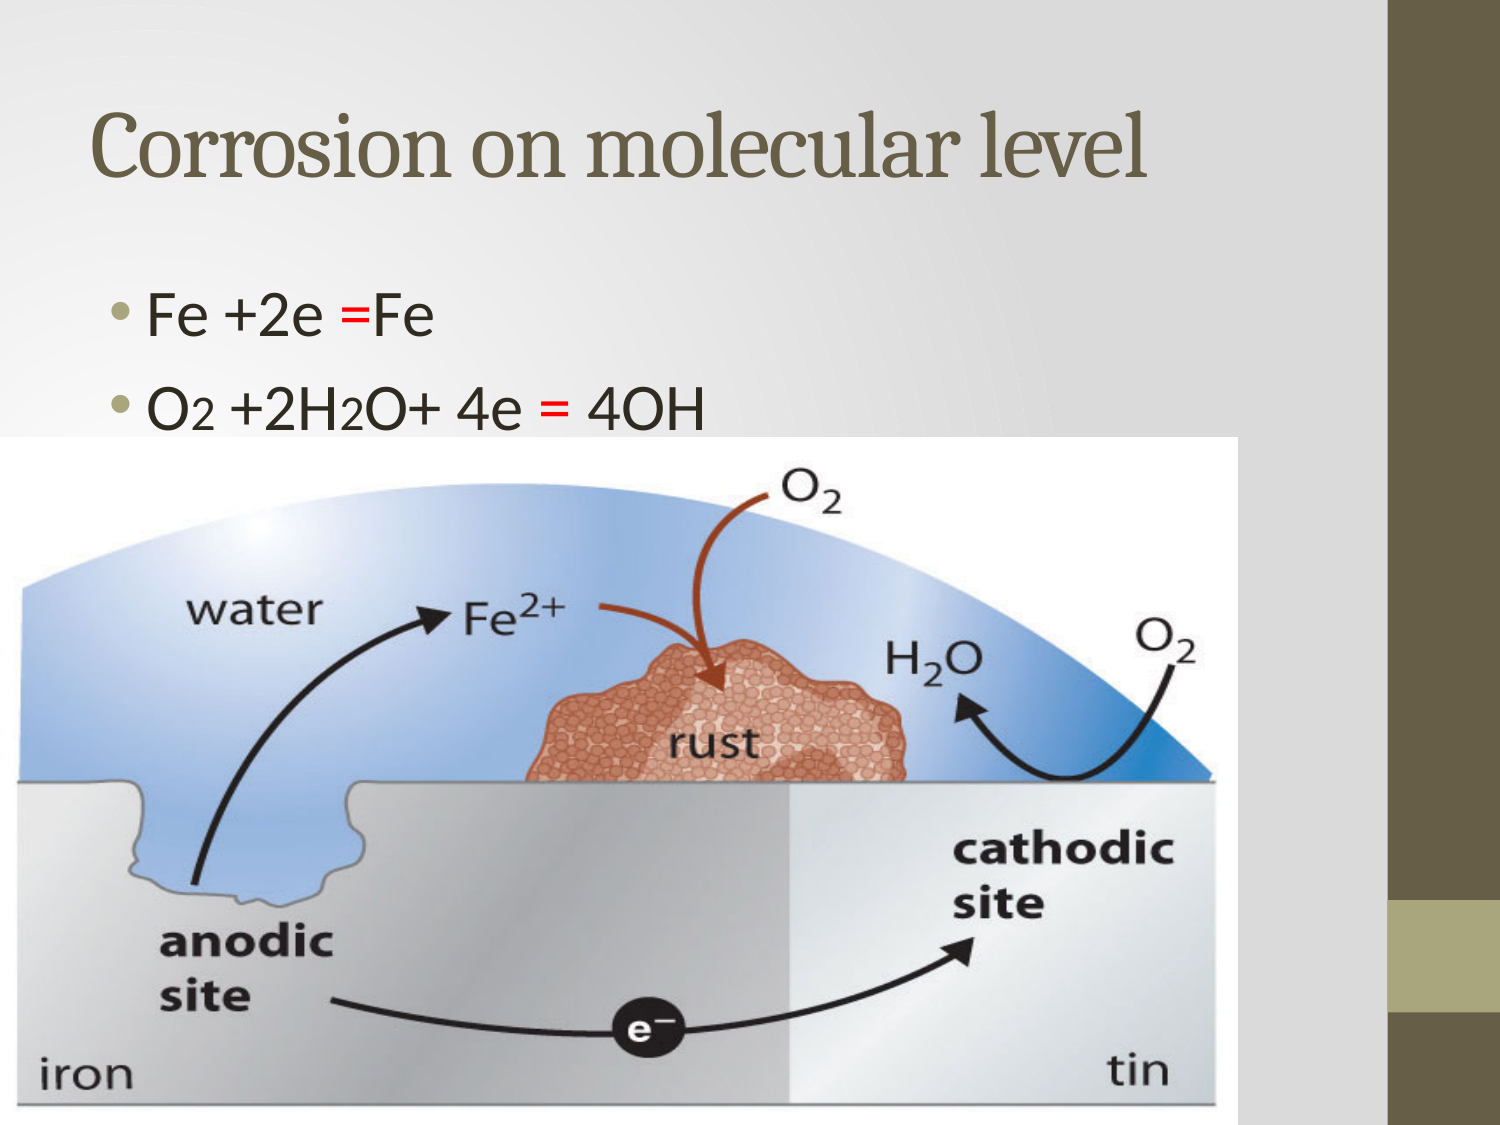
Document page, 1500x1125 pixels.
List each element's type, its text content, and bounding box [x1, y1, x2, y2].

title Corrosion on molecular level [75, 45, 1325, 233]
picture [0, 436, 1238, 1125]
list Fe +2e =Fe O2 +2H2O+ 4e = 4OH [75, 262, 1325, 1050]
